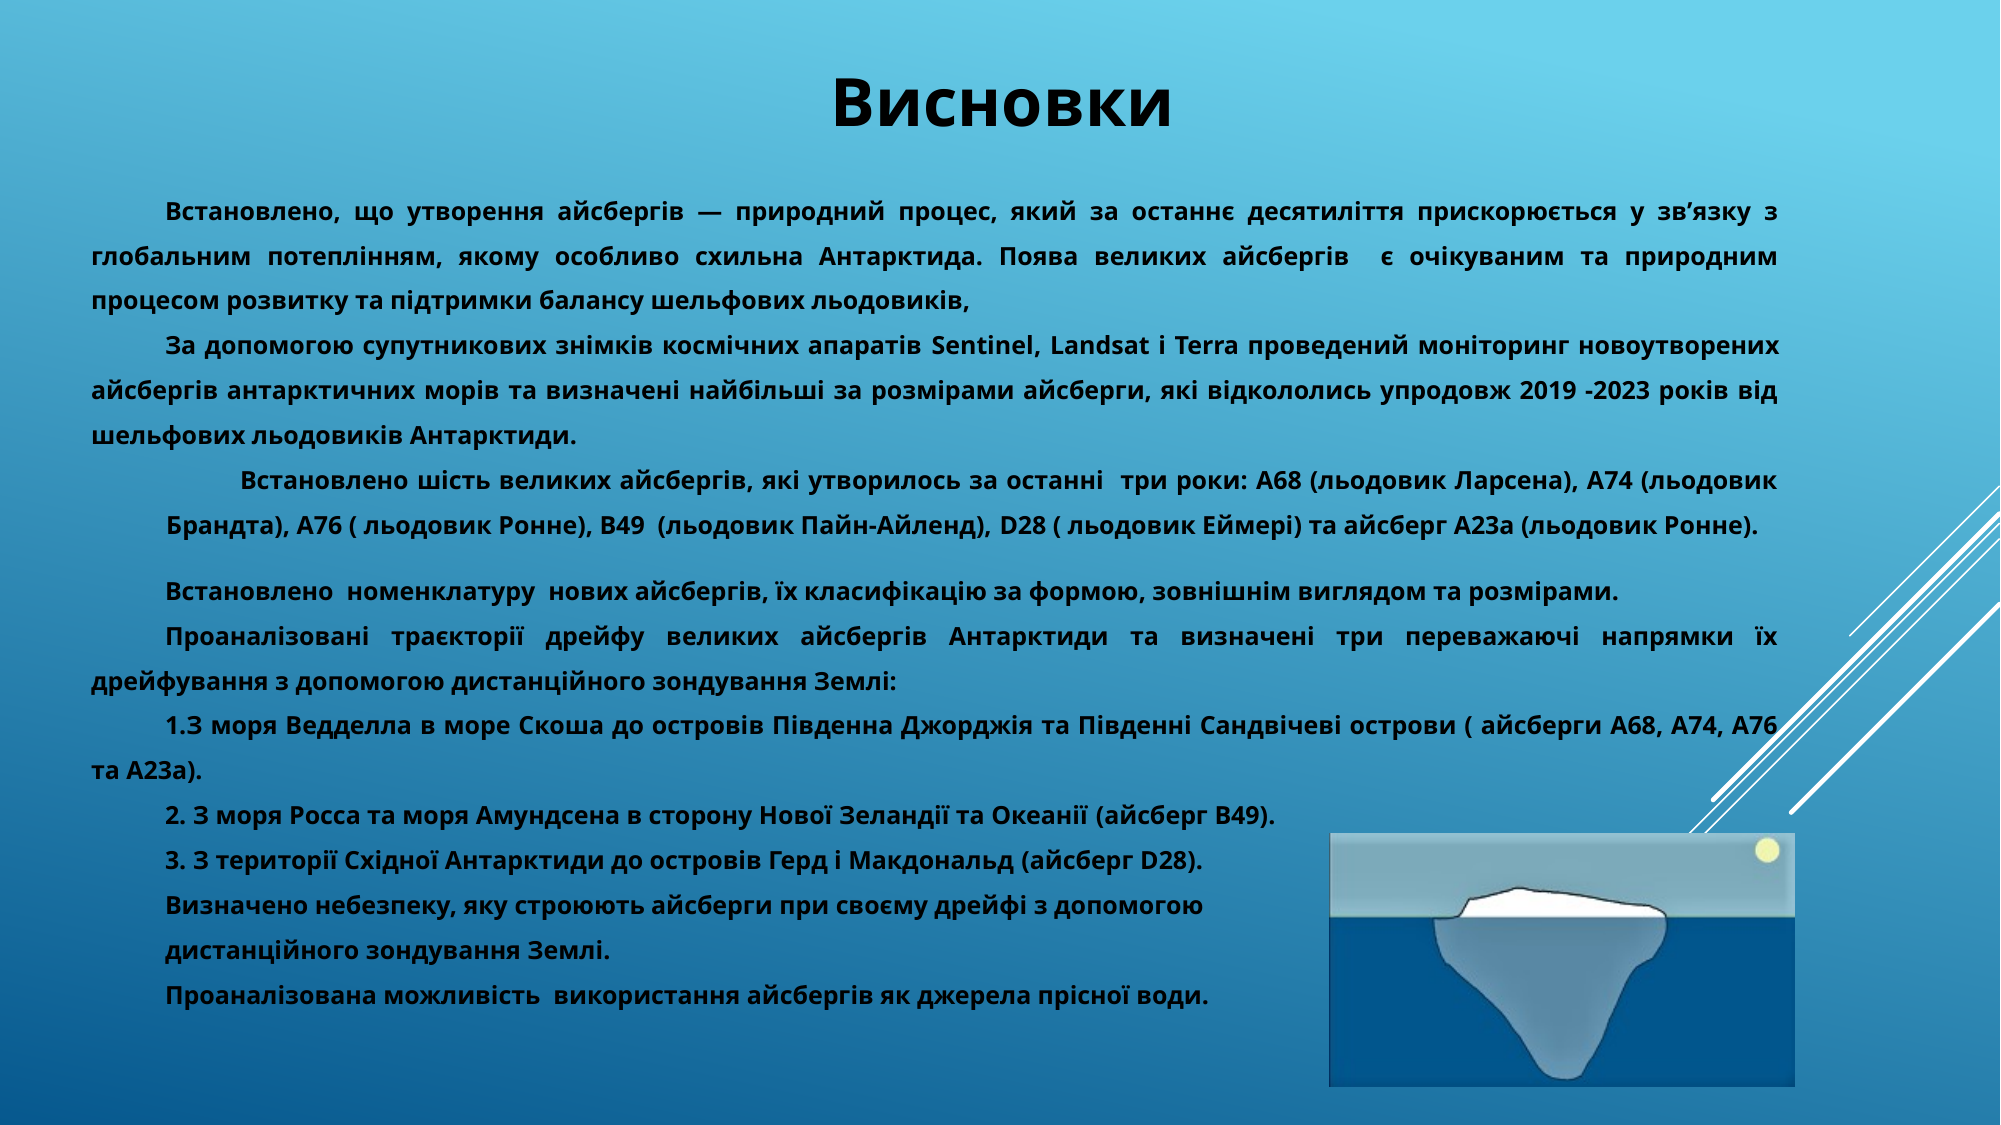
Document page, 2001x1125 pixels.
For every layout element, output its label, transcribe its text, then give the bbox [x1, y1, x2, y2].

text_box Висновки [361, 52, 1645, 148]
picture [1329, 833, 1796, 1088]
text_box Встановлено, що утворення айсбергів — природний процес, який за останнє десятиліття прискорюється у звʼязку з глобальним потеплінням, якому особливо схильна Антарктида. Поява великих айсбергів є очікуваним та природним процесом розвитку та підтримки балансу шельфових льодовиків, За допомогою супутникових знімків космічних апаратів Sentinel, Landsat і Terra проведений моніторинг новоутворених айсбергів антарктичних морів та визначені найбільші за розмірами айсберги, які відкололись упродовж 2019 -2023 років від шельфових льодовиків Антарктиди. Встановлено шість великих айсбергів, які утворилось за останні три роки: А68 (льодовик Ларсена), А74 (льодовик Брандта), А76 ( льодовик Ронне), В49 (льодовик Пайн-Айленд), D28 ( льодовик Еймері) та айсберг А23а (льодовик Ронне). Встановлено номенклатуру нових айсбергів, їх класифікацію за формою, зовнішнім виглядом та розмірами. Проаналізовані траєкторії дрейфу великих айсбергів Антарктиди та визначені три переважаючі напрямки їх дрейфування з допомогою дистанційного зондування Землі: 1.З моря Ведделла в море Скоша до островів Південна Джорджія та Південні Сандвічеві острови ( айсберги А68, А74, А76 та А23а). 2. З моря Росса та моря Амундсена в сторону Нової Зеландії та Океанії (айсберг B49). 3. З території Східної Антарктиди до островів Герд і Макдональд (айсберг D28). Визначено небезпеку, яку строюють айсберги при своєму дрейфі з допомогою дистанційного зондування Землі. Проаналізована можливість використання айсбергів як джерела прісної води. [76, 173, 1795, 1062]
